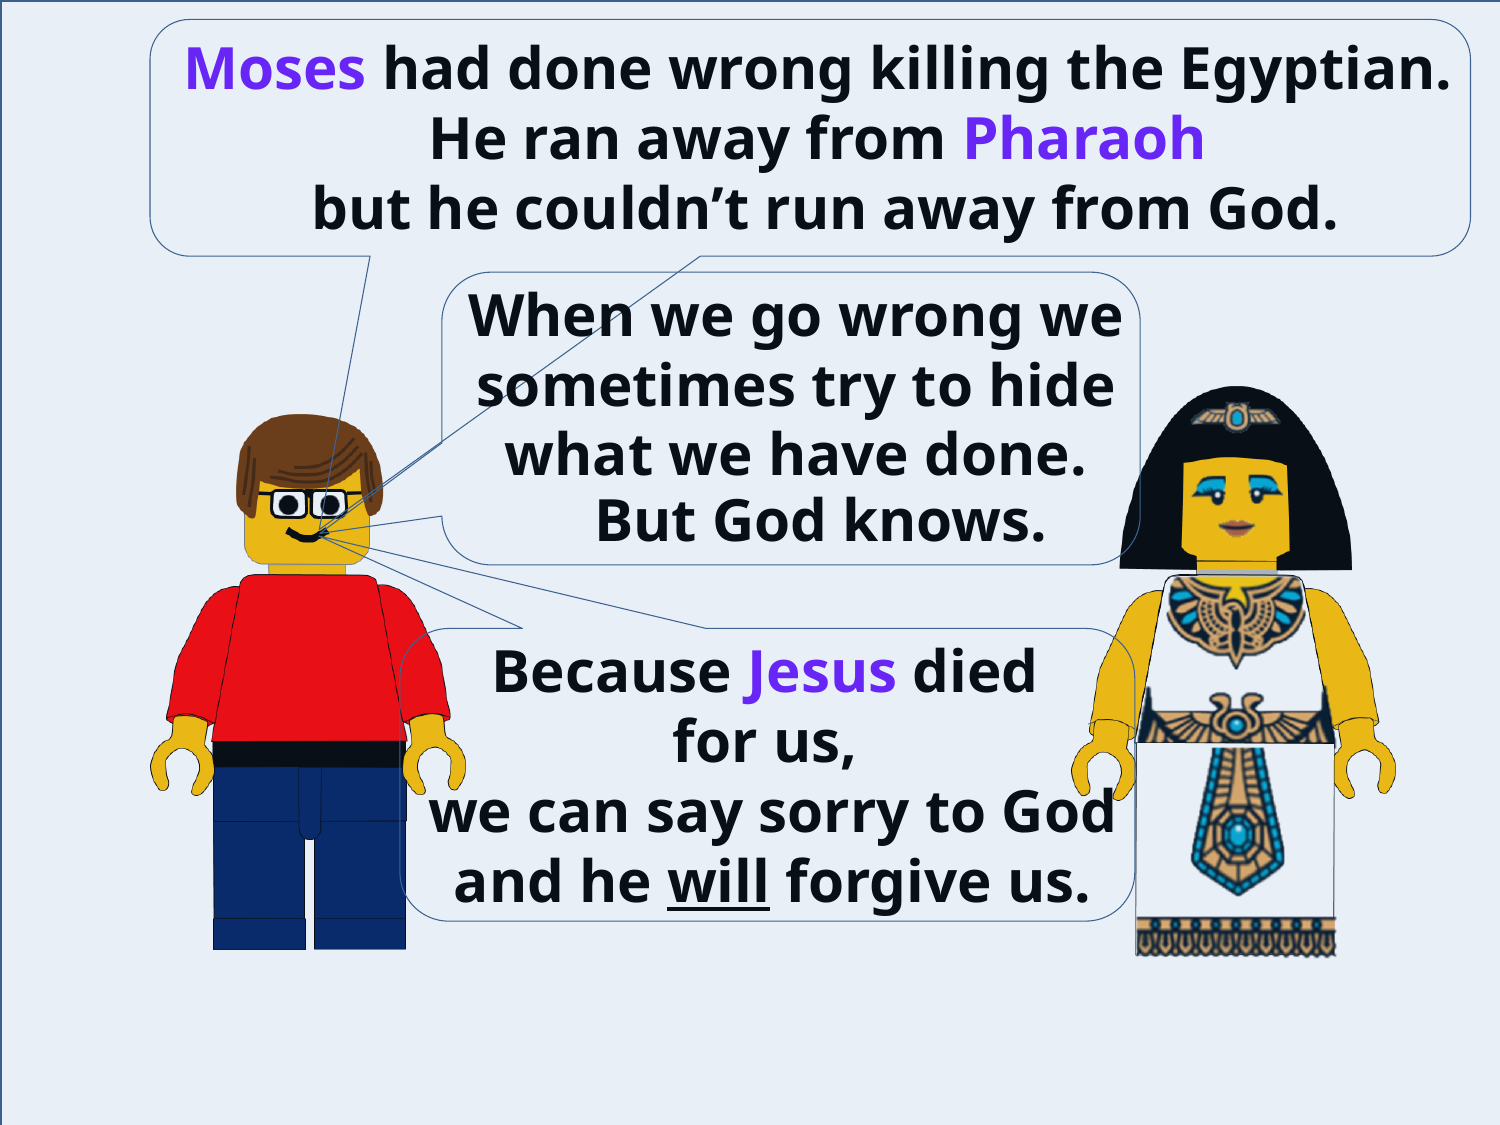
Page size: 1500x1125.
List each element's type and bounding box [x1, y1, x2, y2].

picture [1071, 386, 1396, 959]
text_box [399, 626, 1146, 925]
picture [149, 414, 466, 951]
text_box [441, 269, 1151, 566]
text_box [149, 19, 1486, 348]
text_box [0, 0, 1500, 1125]
